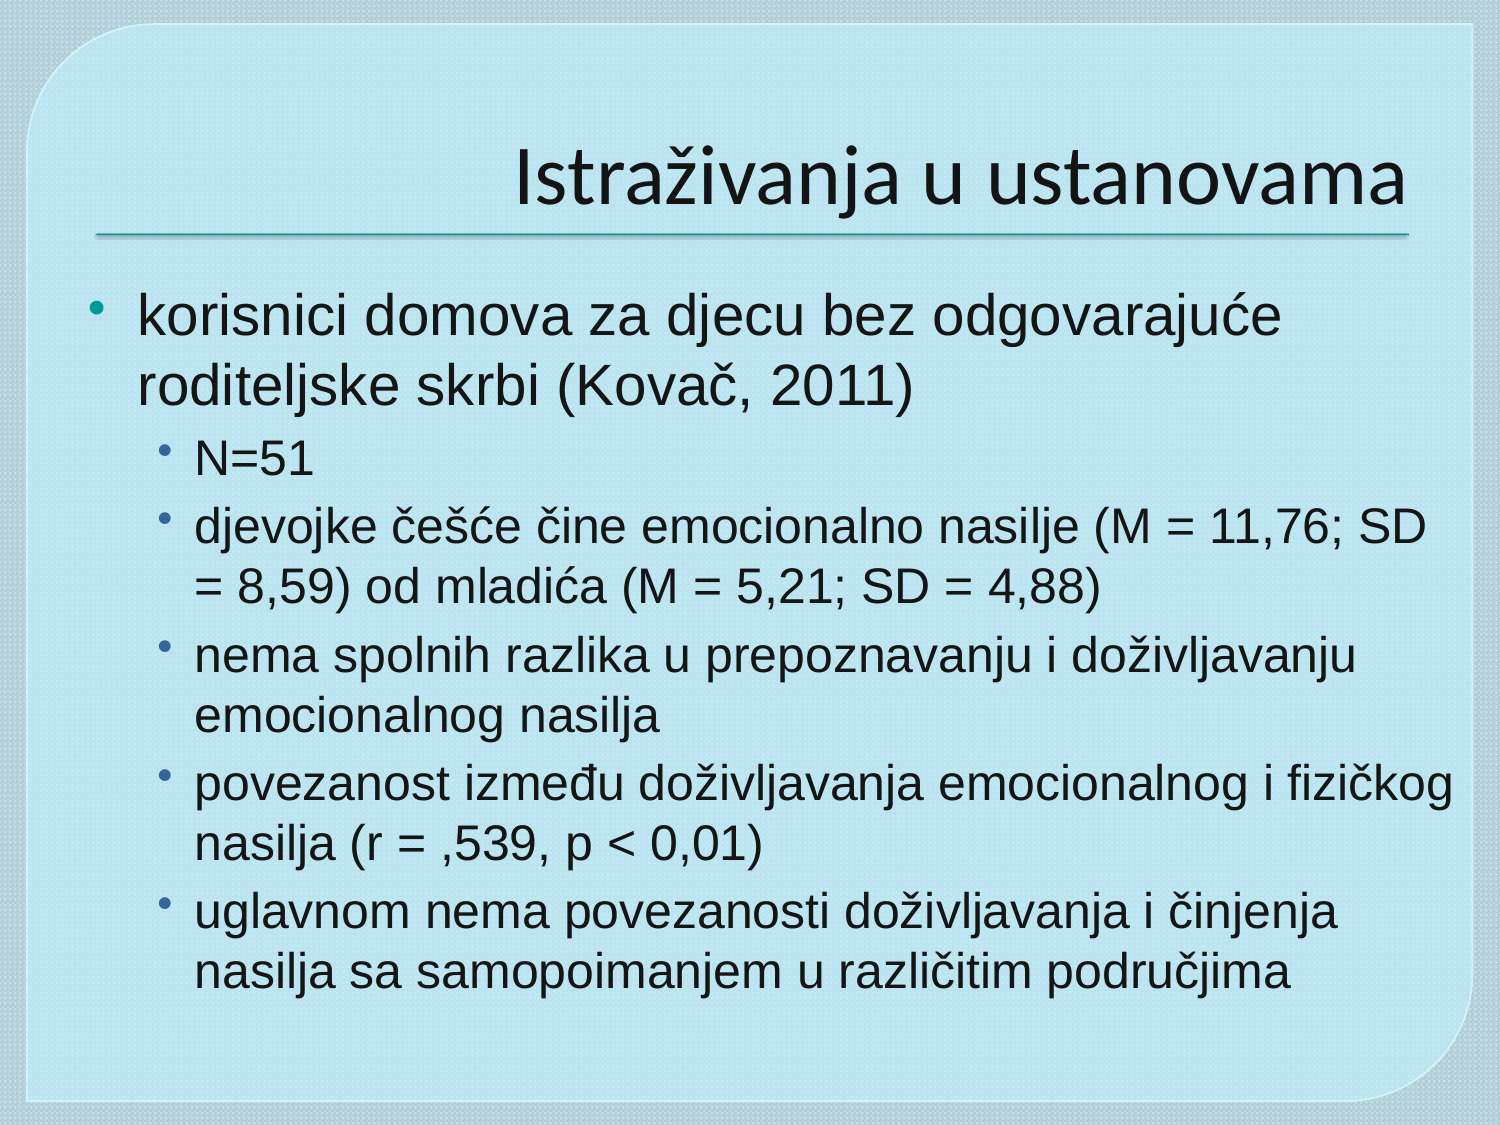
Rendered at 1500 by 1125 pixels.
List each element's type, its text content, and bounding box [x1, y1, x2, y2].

title Istraživanja u ustanovama [75, 41, 1425, 230]
list korisnici domova za djecu bez odgovarajuće roditeljske skrbi (Kovač, 2011) N=51 djevojke češće čine emocionalno nasilje (M = 11,76; SD = 8,59) od mladića (M = 5,21; SD = 4,88) nema spolnih razlika u prepoznavanju i doživljavanju emocionalnog nasilja povezanost između doživljavanja emocionalnog i fizičkog nasilja (r = ,539, p < 0,01) uglavnom nema povezanosti doživljavanja i činjenja nasilja sa samopoimanjem u različitim područjima [75, 270, 1477, 1090]
